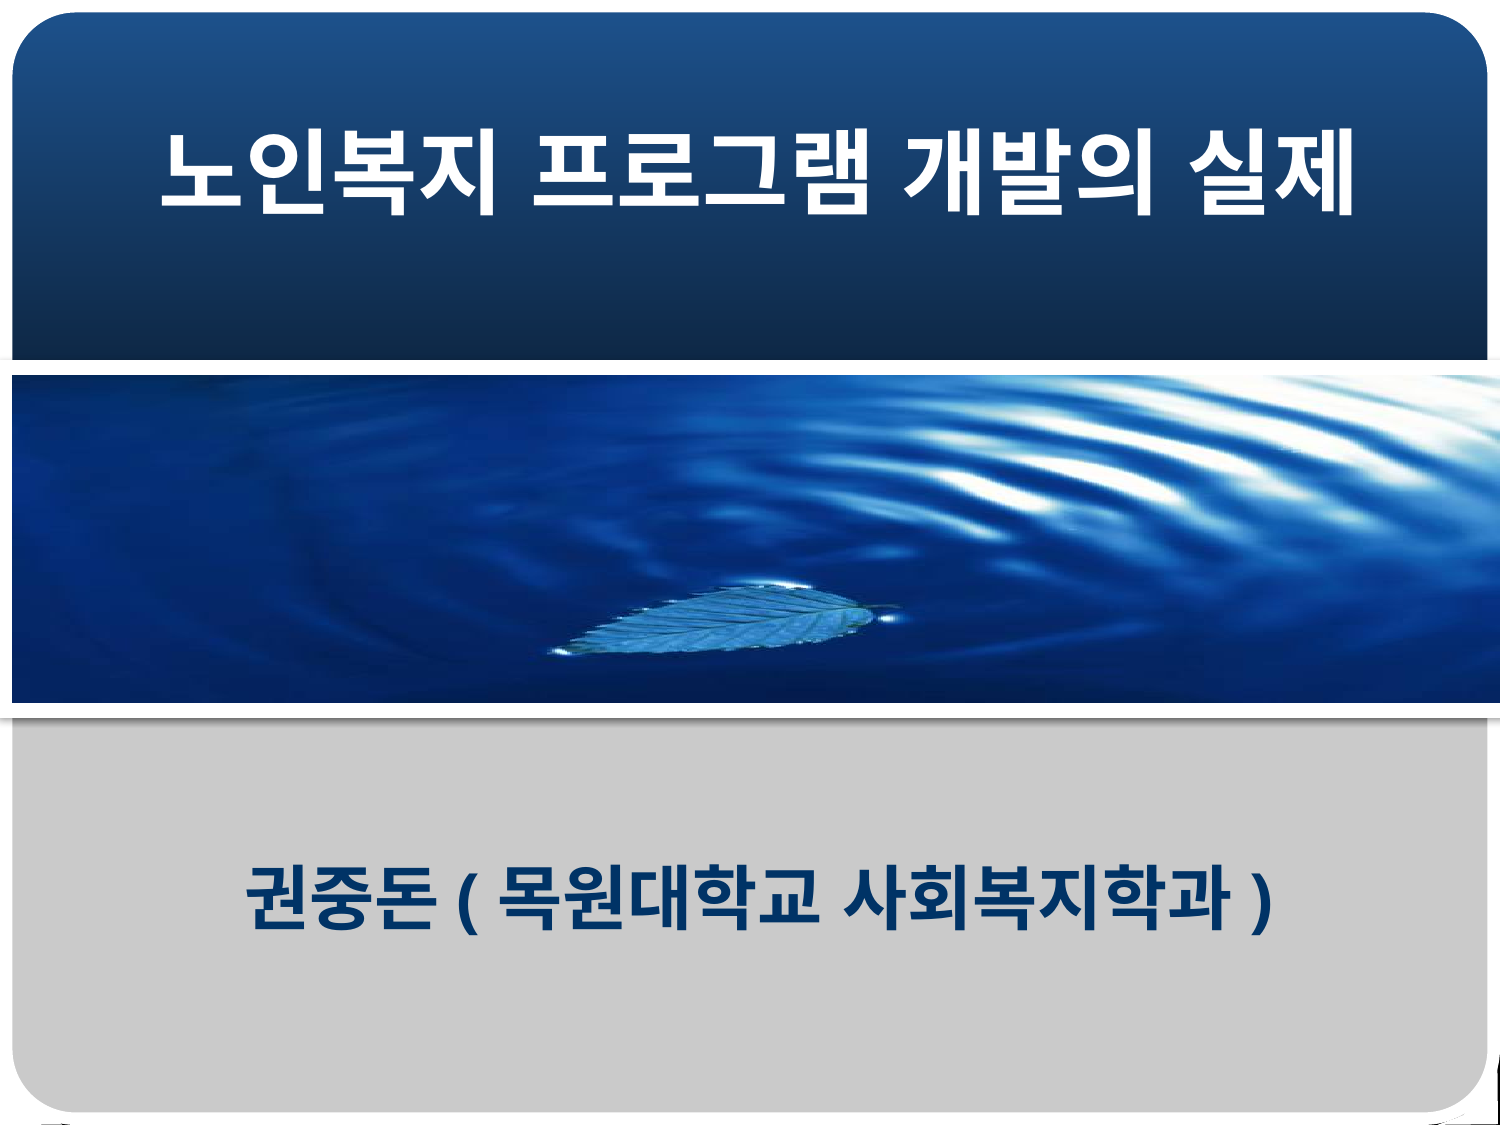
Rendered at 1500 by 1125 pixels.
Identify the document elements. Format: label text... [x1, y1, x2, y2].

text_box 권중돈(목원대학교 사회복지학과) [17, 808, 1500, 984]
title 노인복지 프로그램 개발의 실제 [17, 82, 1500, 258]
picture [11, 374, 1500, 704]
